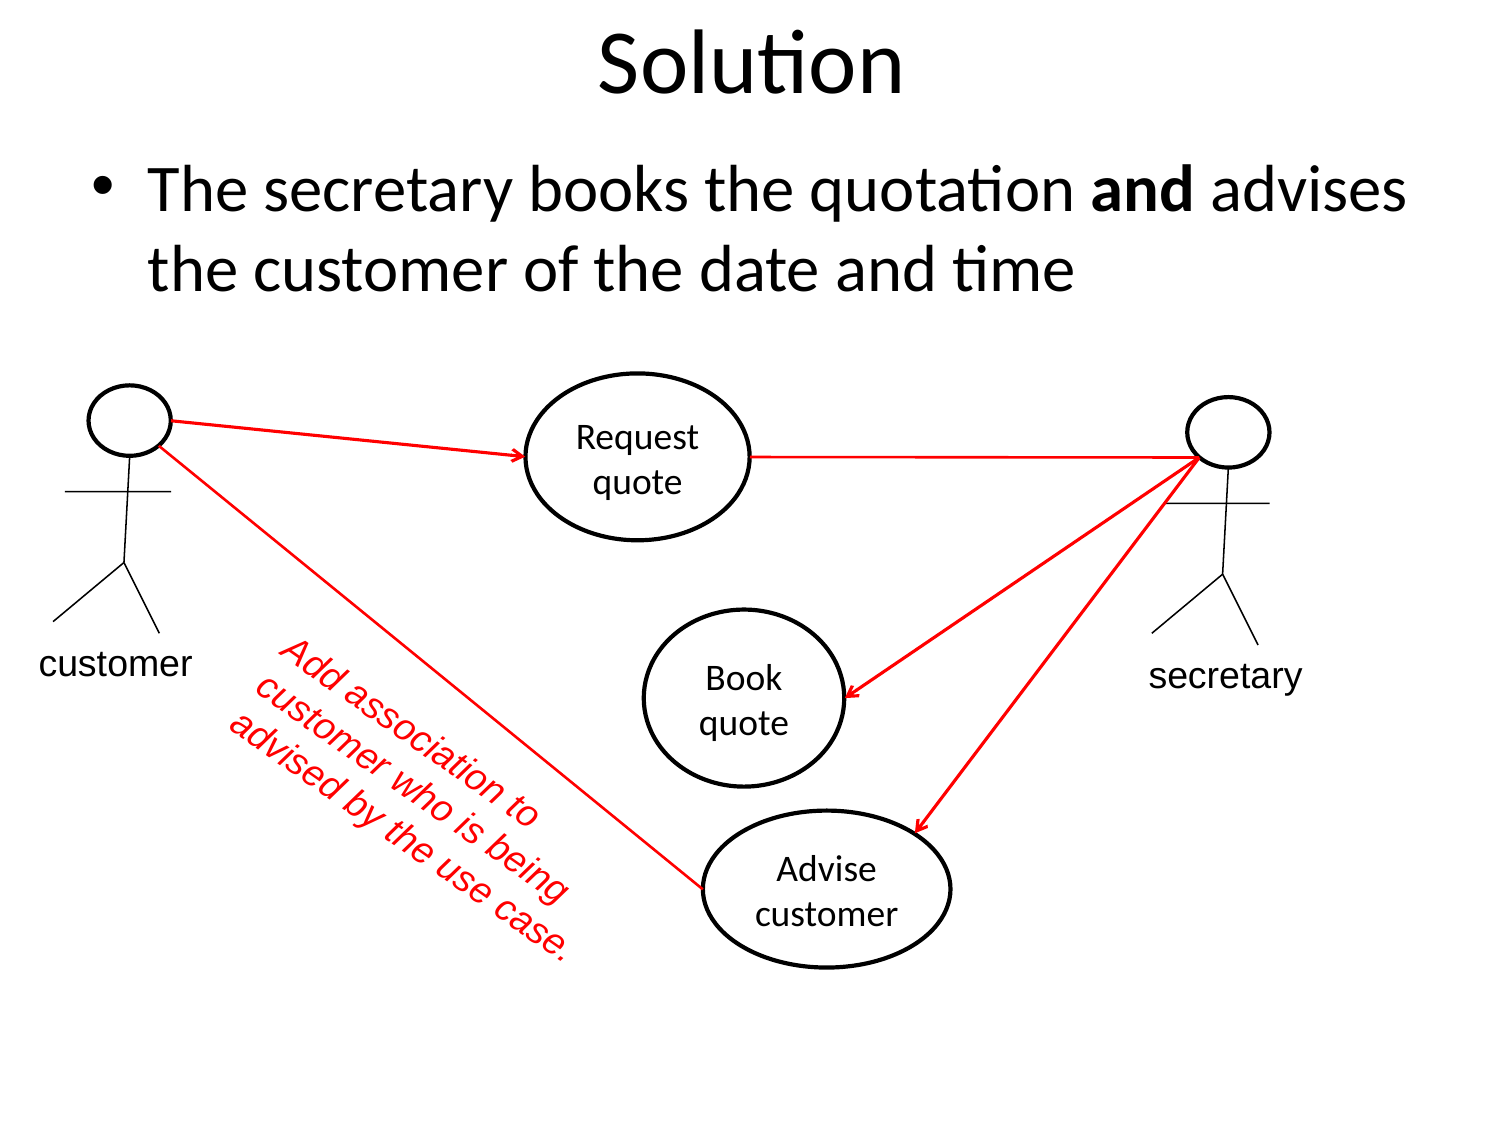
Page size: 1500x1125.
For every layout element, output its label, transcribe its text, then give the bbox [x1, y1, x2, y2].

title Solution [76, 0, 1427, 114]
text_box [844, 492, 1146, 699]
text_box Book quote [641, 607, 847, 789]
text_box [914, 526, 1146, 834]
text_box Add association to customer who is being advised by the use case. [207, 609, 680, 1004]
text_box [176, 458, 704, 890]
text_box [52, 385, 172, 634]
text_box customer [23, 631, 242, 692]
text_box secretary [1133, 643, 1353, 704]
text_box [1151, 396, 1270, 646]
text_box Request quote [523, 371, 752, 543]
text_box Advise customer [700, 808, 953, 970]
text_box [176, 420, 526, 463]
list The secretary books the quotation and advises the customer of the date and time [76, 137, 1427, 303]
